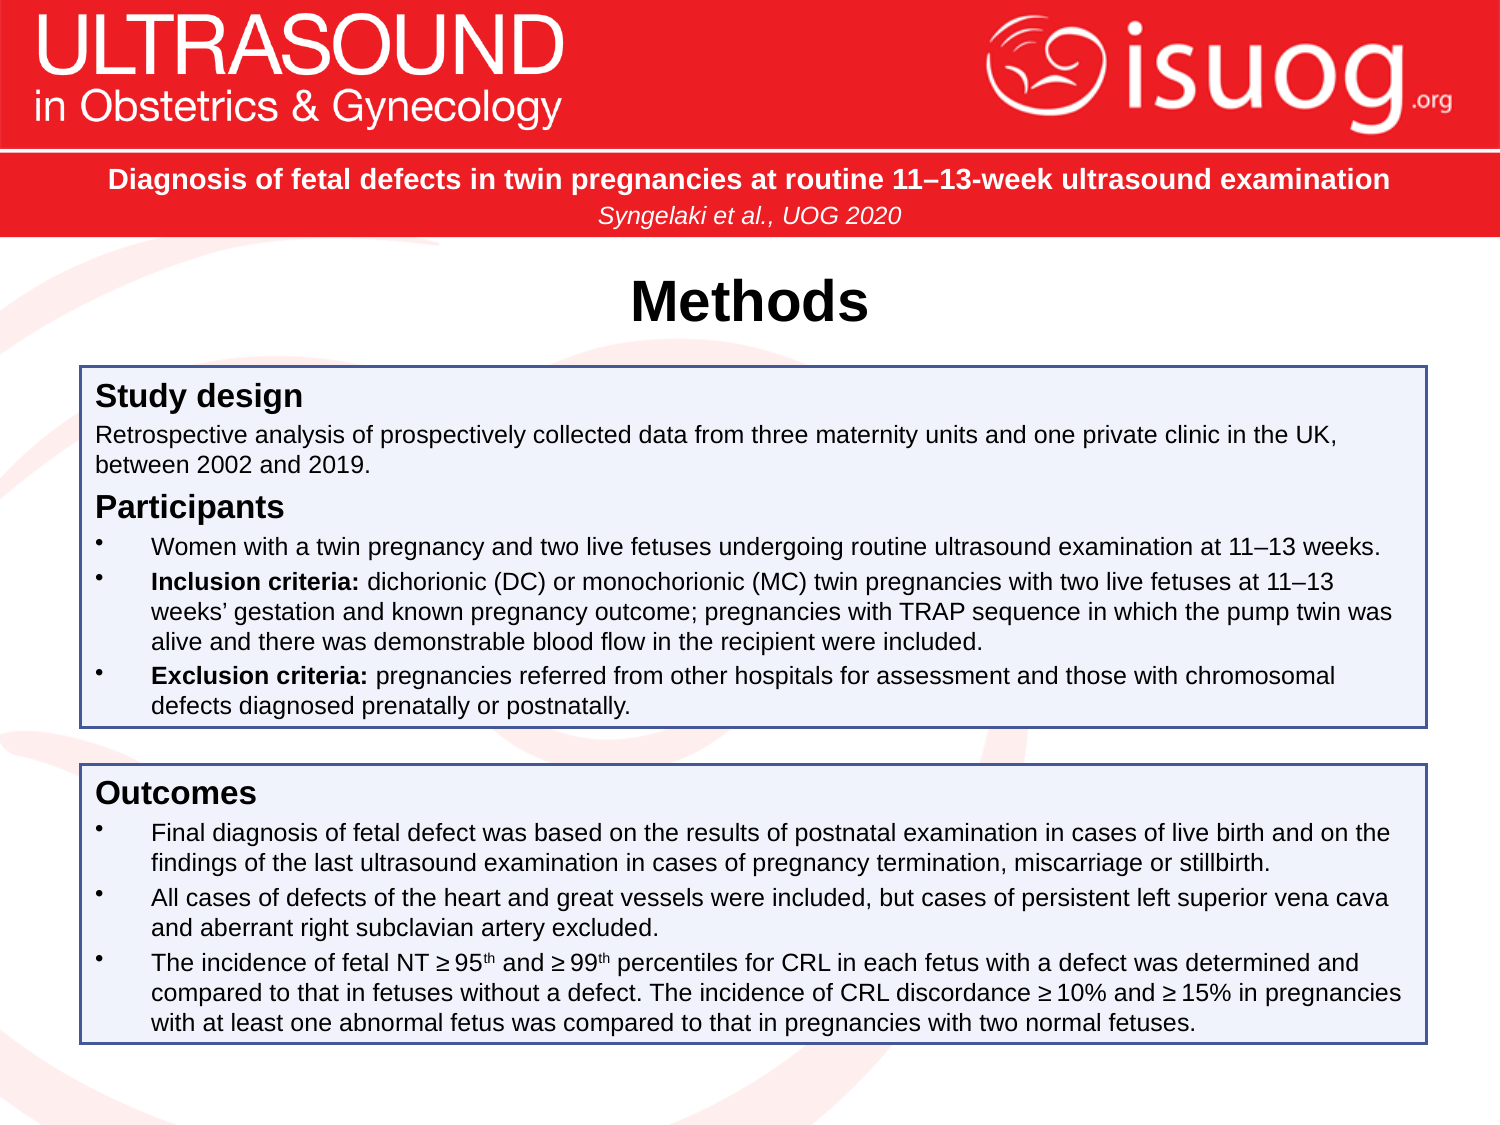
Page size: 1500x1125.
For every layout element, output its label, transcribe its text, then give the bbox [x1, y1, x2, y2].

text_box Diagnosis of fetal defects in twin pregnancies at routine 11–13-week ultrasound examination Syngelaki et al., UOG 2020 [0, 156, 1500, 238]
text_box Methods [457, 255, 1043, 341]
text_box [0, 0, 1500, 150]
picture [0, 238, 1500, 1125]
text_box Study design Retrospective analysis of prospectively collected data from three maternity units and one private clinic in the UK, between 2002 and 2019. Participants Women with a twin pregnancy and two live fetuses undergoing routine ultrasound examination at 11–13 weeks. Inclusion criteria: dichorionic (DC) or monochorionic (MC) twin pregnancies with two live fetuses at 11–13 weeks’ gestation and known pregnancy outcome; pregnancies with TRAP sequence in which the pump twin was alive and there was demonstrable blood flow in the recipient were included. Exclusion criteria: pregnancies referred from other hospitals for assessment and those with chromosomal defects diagnosed prenatally or postnatally. [80, 366, 1427, 728]
text_box Outcomes Final diagnosis of fetal defect was based on the results of postnatal examination in cases of live birth and on the findings of the last ultrasound examination in cases of pregnancy termination, miscarriage or stillbirth. All cases of defects of the heart and great vessels were included, but cases of persistent left superior vena cava and aberrant right subclavian artery excluded. The incidence of fetal NT ≥ 95th and ≥ 99th percentiles for CRL in each fetus with a defect was determined and compared to that in fetuses without a defect. The incidence of CRL discordance ≥ 10% and ≥ 15% in pregnancies with at least one abnormal fetus was compared to that in pregnancies with two normal fetuses. [80, 764, 1427, 1044]
